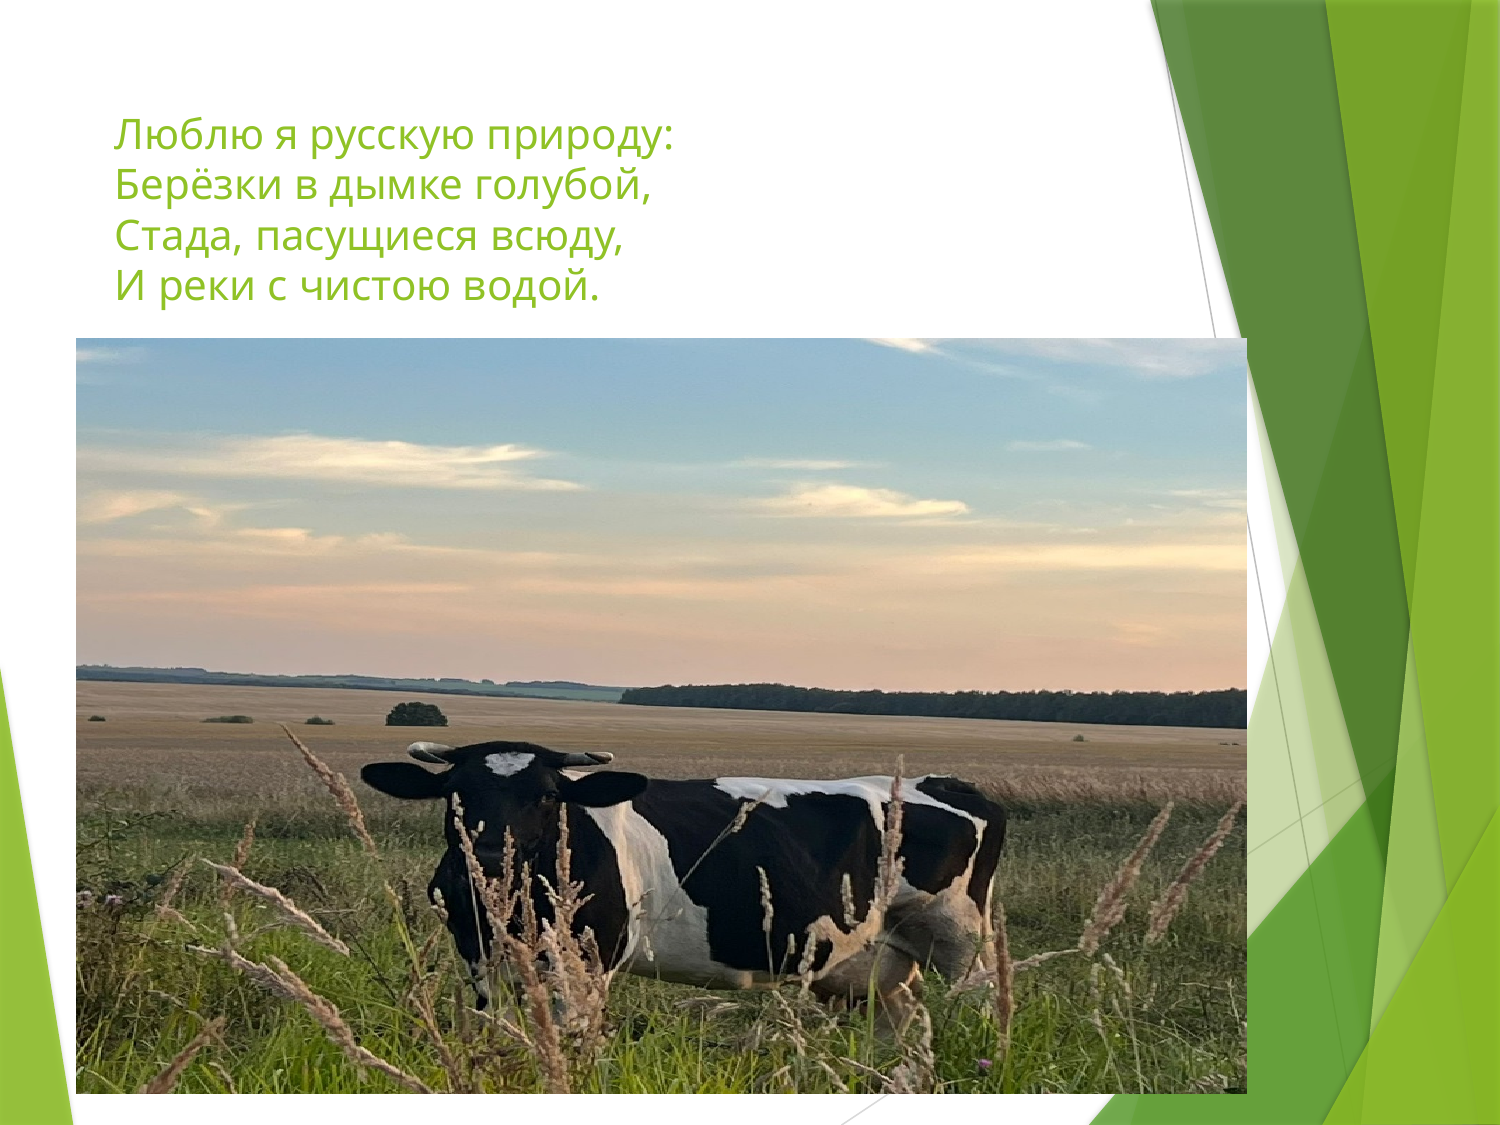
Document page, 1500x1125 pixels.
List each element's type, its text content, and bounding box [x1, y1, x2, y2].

title Люблю я русскую природу: Берёзки в дымке голубой, Стада, пасущиеся всюду, И реки с чистою водой. [99, 99, 1142, 317]
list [76, 337, 1247, 1095]
